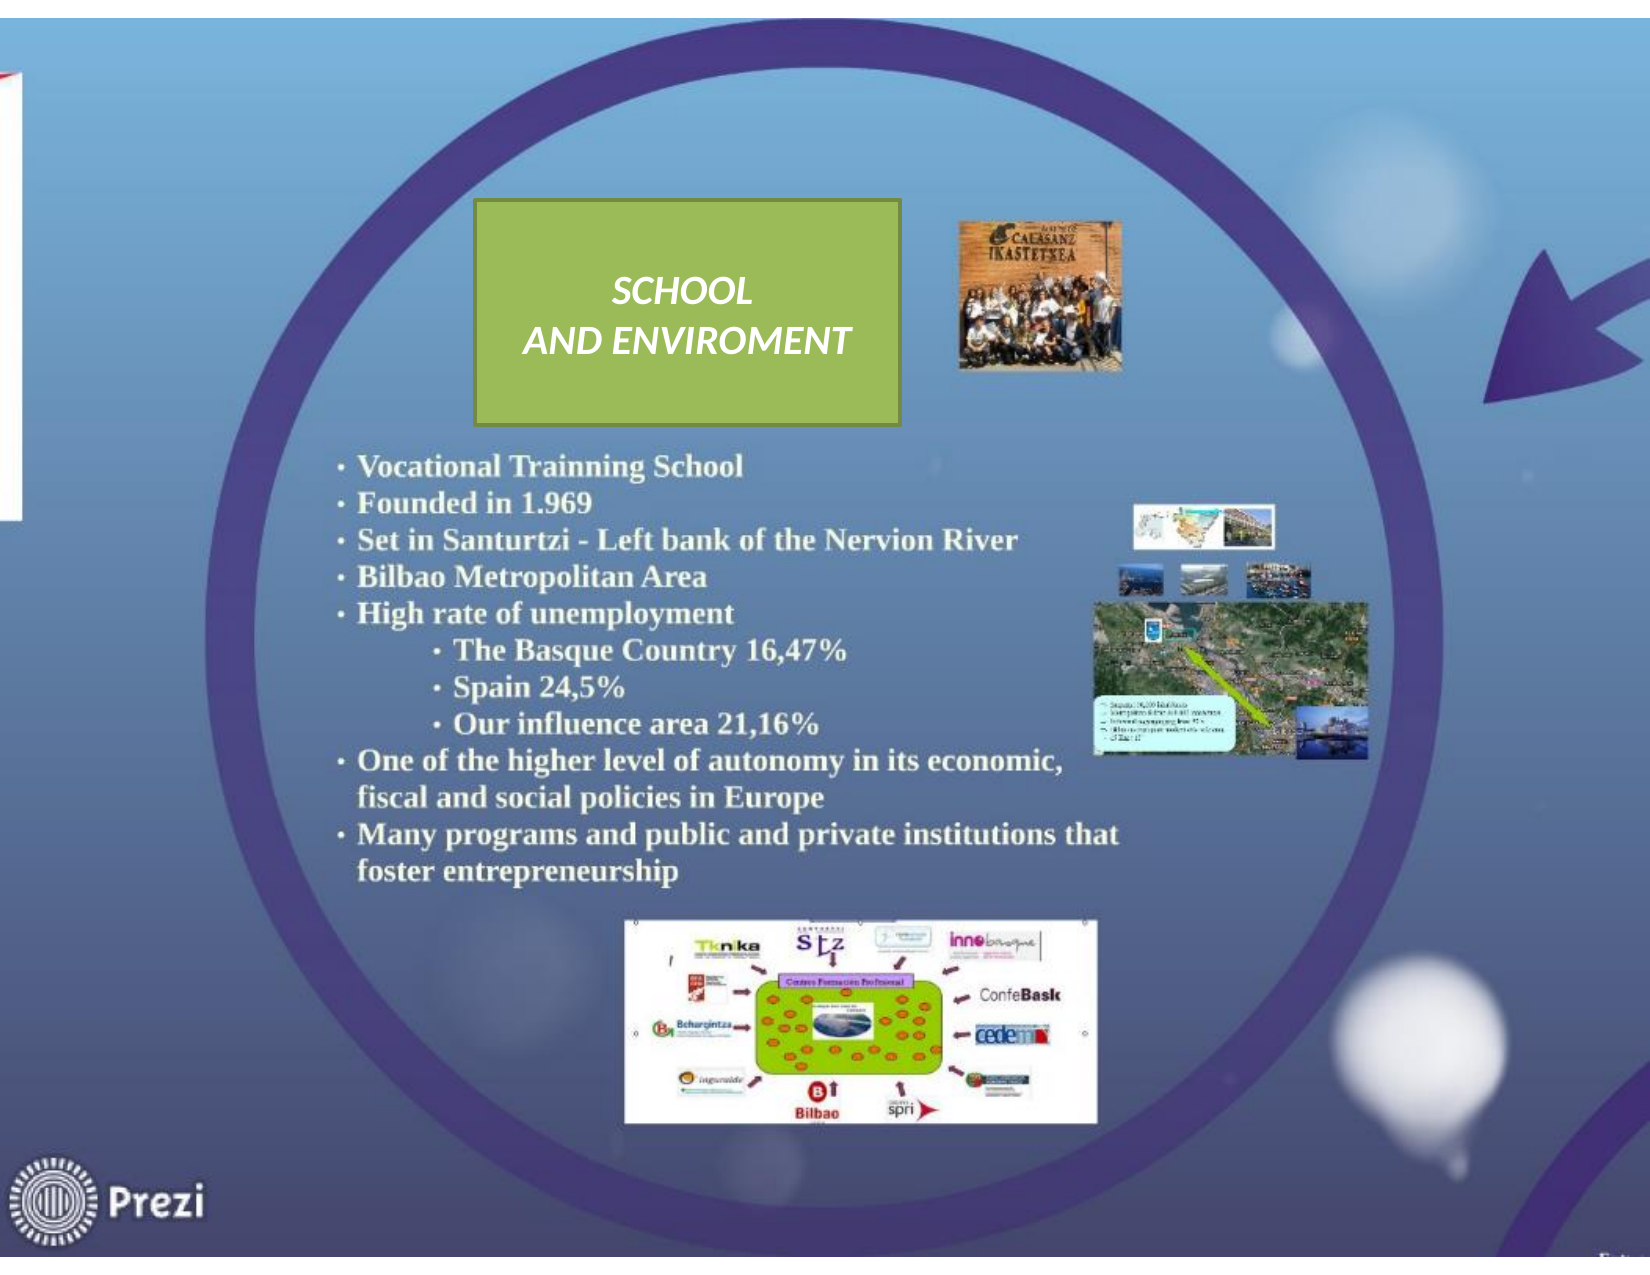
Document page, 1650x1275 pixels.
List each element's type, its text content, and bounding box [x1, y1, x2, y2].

text_box [0, 18, 1650, 1257]
text_box SCHOOL AND ENVIROMENT [473, 198, 902, 427]
